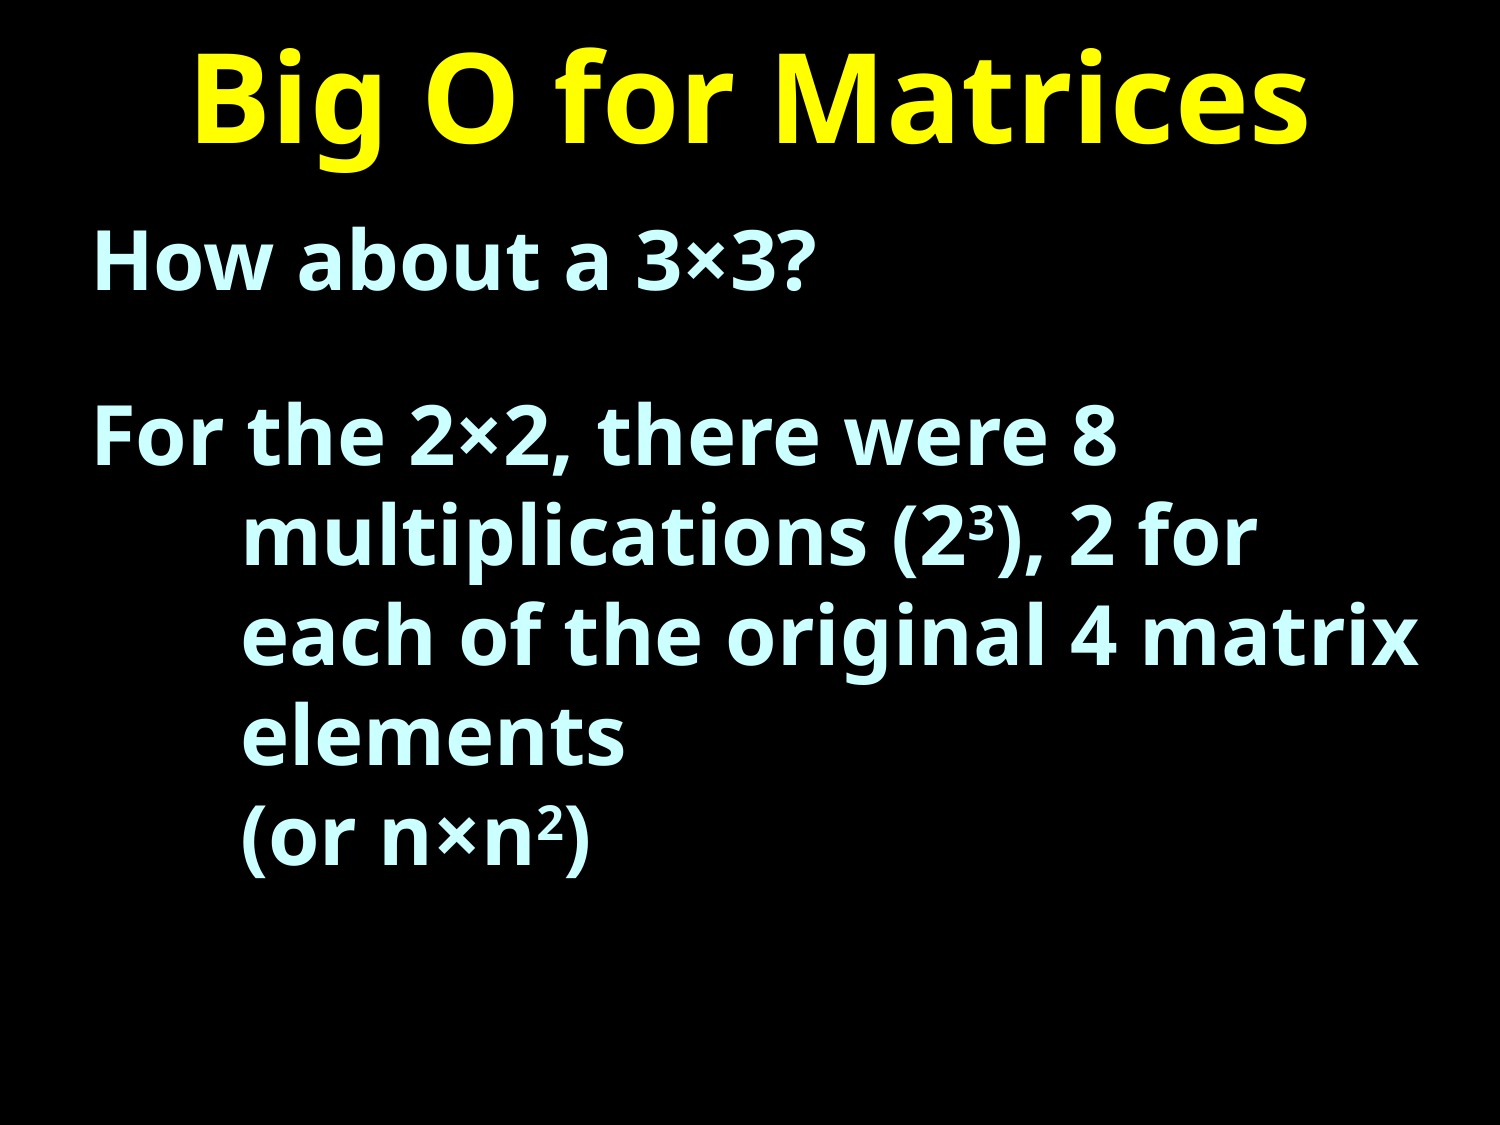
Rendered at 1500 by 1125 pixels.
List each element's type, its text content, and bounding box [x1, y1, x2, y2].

title Big O for Matrices [0, 0, 1500, 188]
list How about a 3×3? For the 2×2, there were 8 multiplications (23), 2 for each of the original 4 matrix elements (or n×n2) [75, 200, 1500, 1125]
